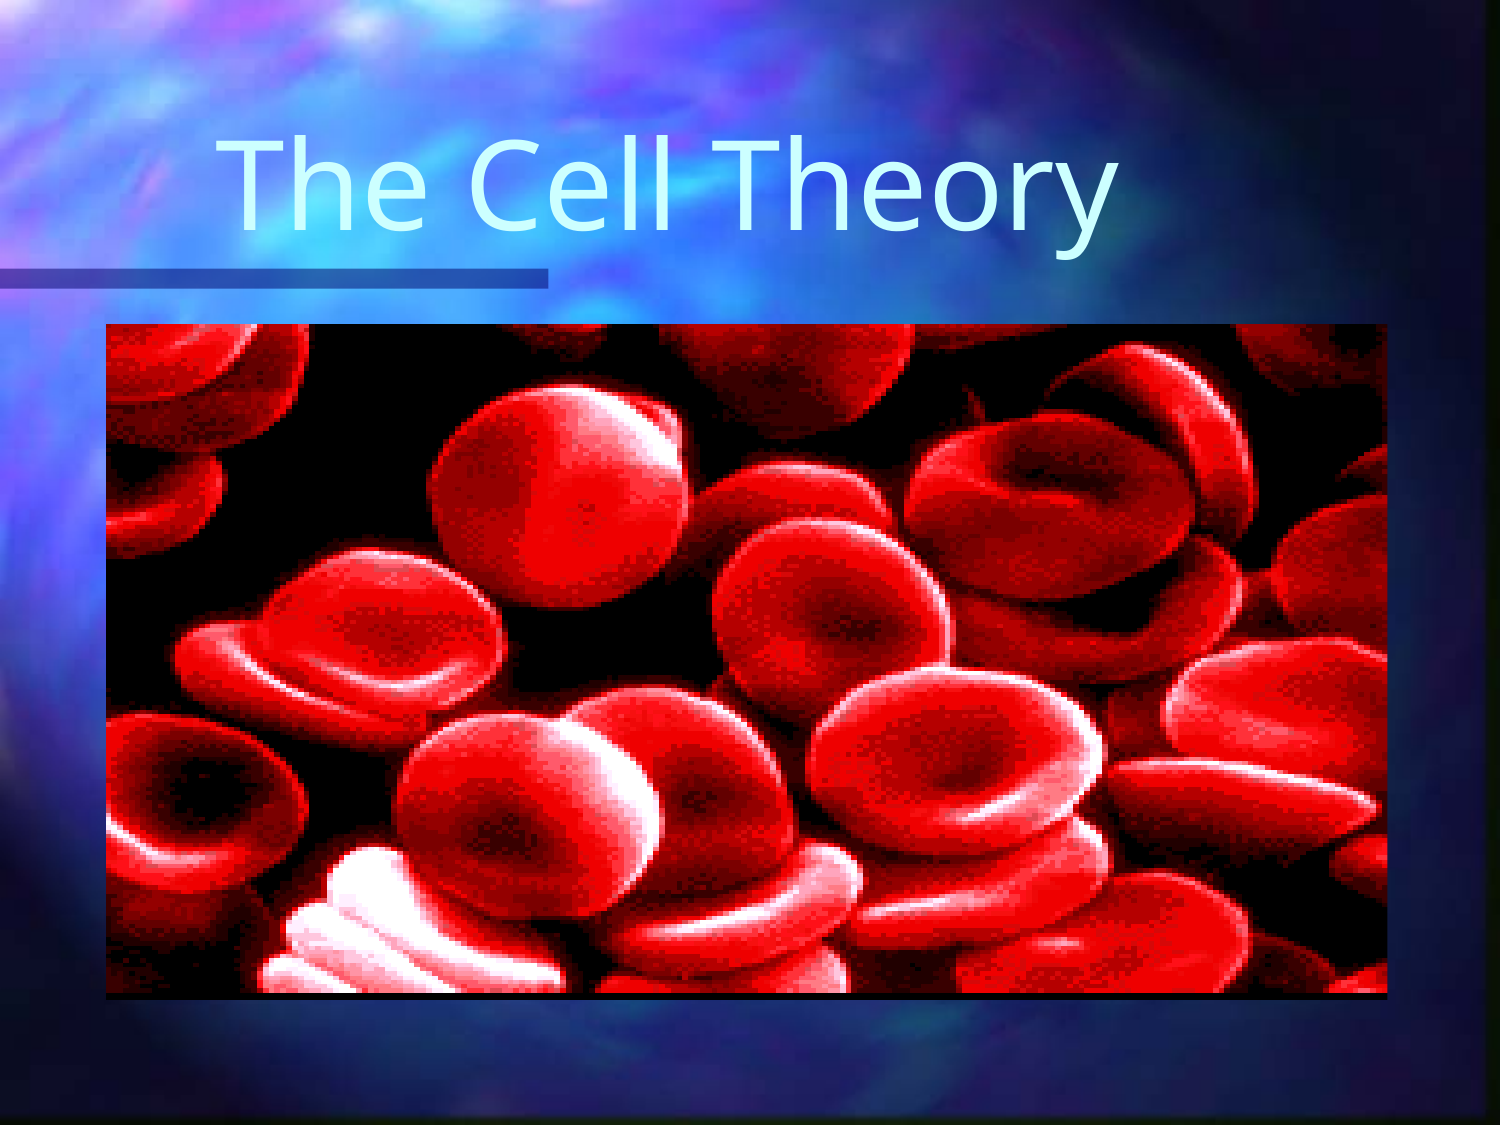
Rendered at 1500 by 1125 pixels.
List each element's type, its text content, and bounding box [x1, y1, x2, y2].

title The Cell Theory [37, 74, 1313, 263]
picture [0, 0, 1500, 1125]
